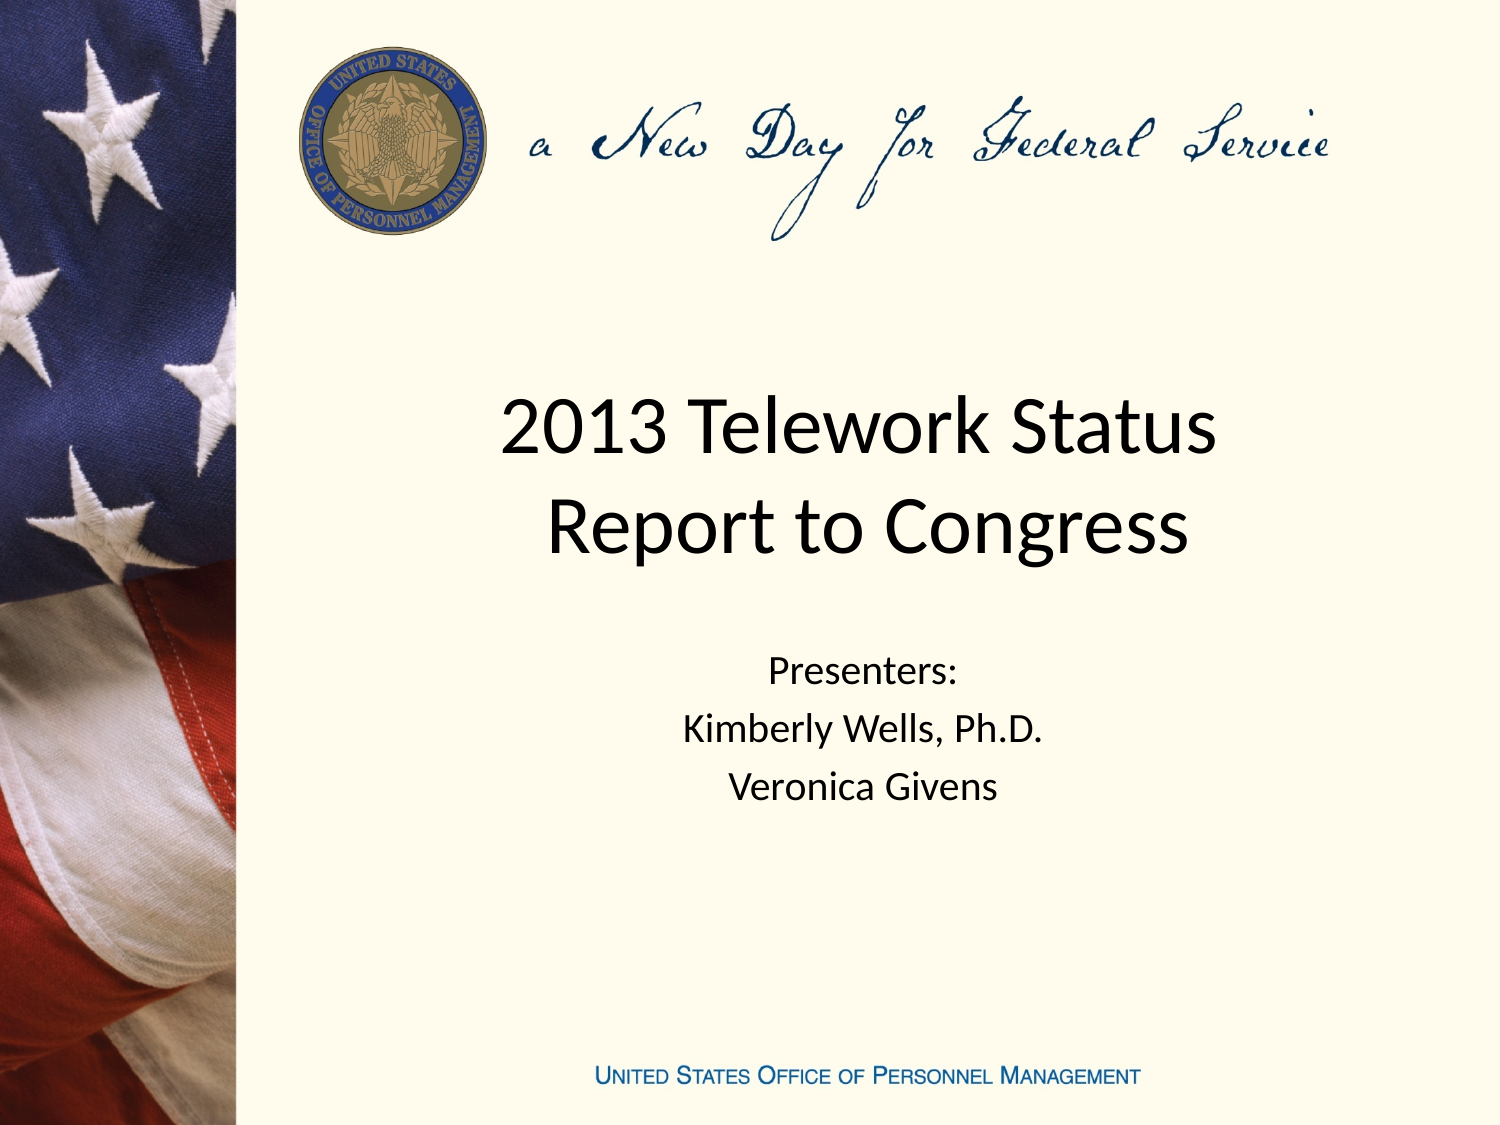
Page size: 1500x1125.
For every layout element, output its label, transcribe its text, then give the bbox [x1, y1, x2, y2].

title 2013 Telework Status Report to Congress [262, 349, 1476, 591]
picture [0, 0, 1500, 1125]
subtitle Presenters: Kimberly Wells, Ph.D. Veronica Givens [363, 634, 1363, 975]
